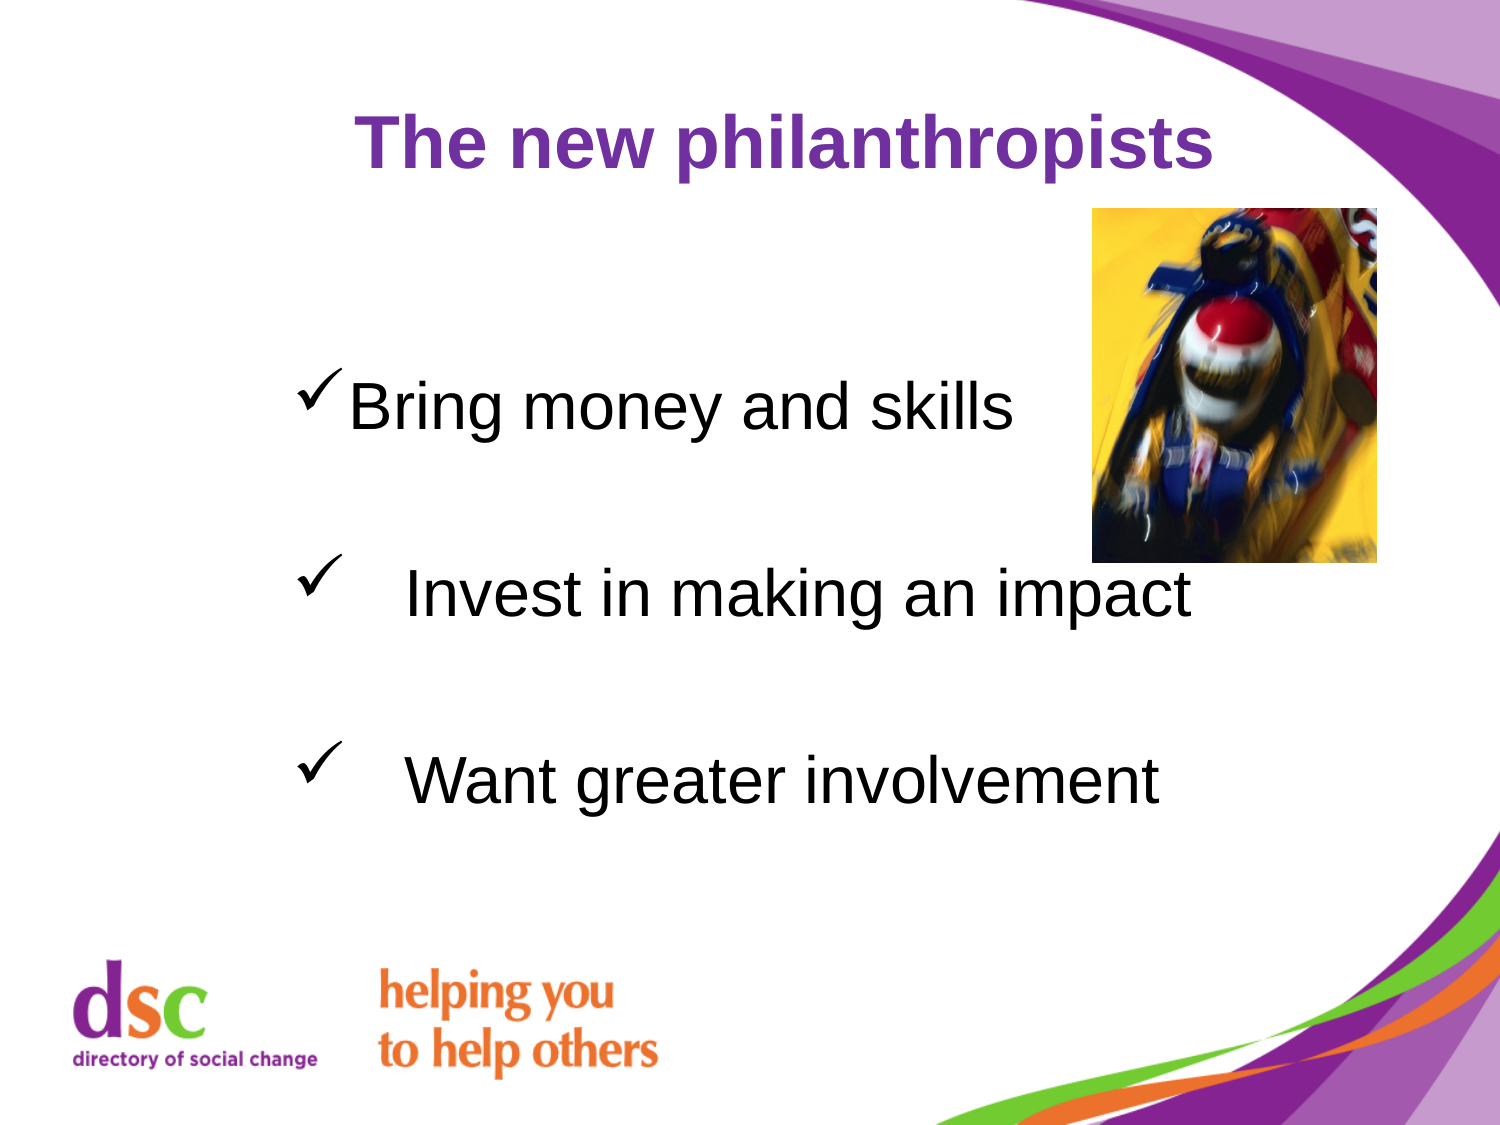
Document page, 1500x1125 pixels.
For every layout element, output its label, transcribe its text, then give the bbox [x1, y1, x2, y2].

title The new philanthropists [277, 44, 1426, 233]
list Bring money and skills Invest in making an impact Want greater involvement [277, 262, 1426, 1006]
picture [0, 0, 1500, 1125]
